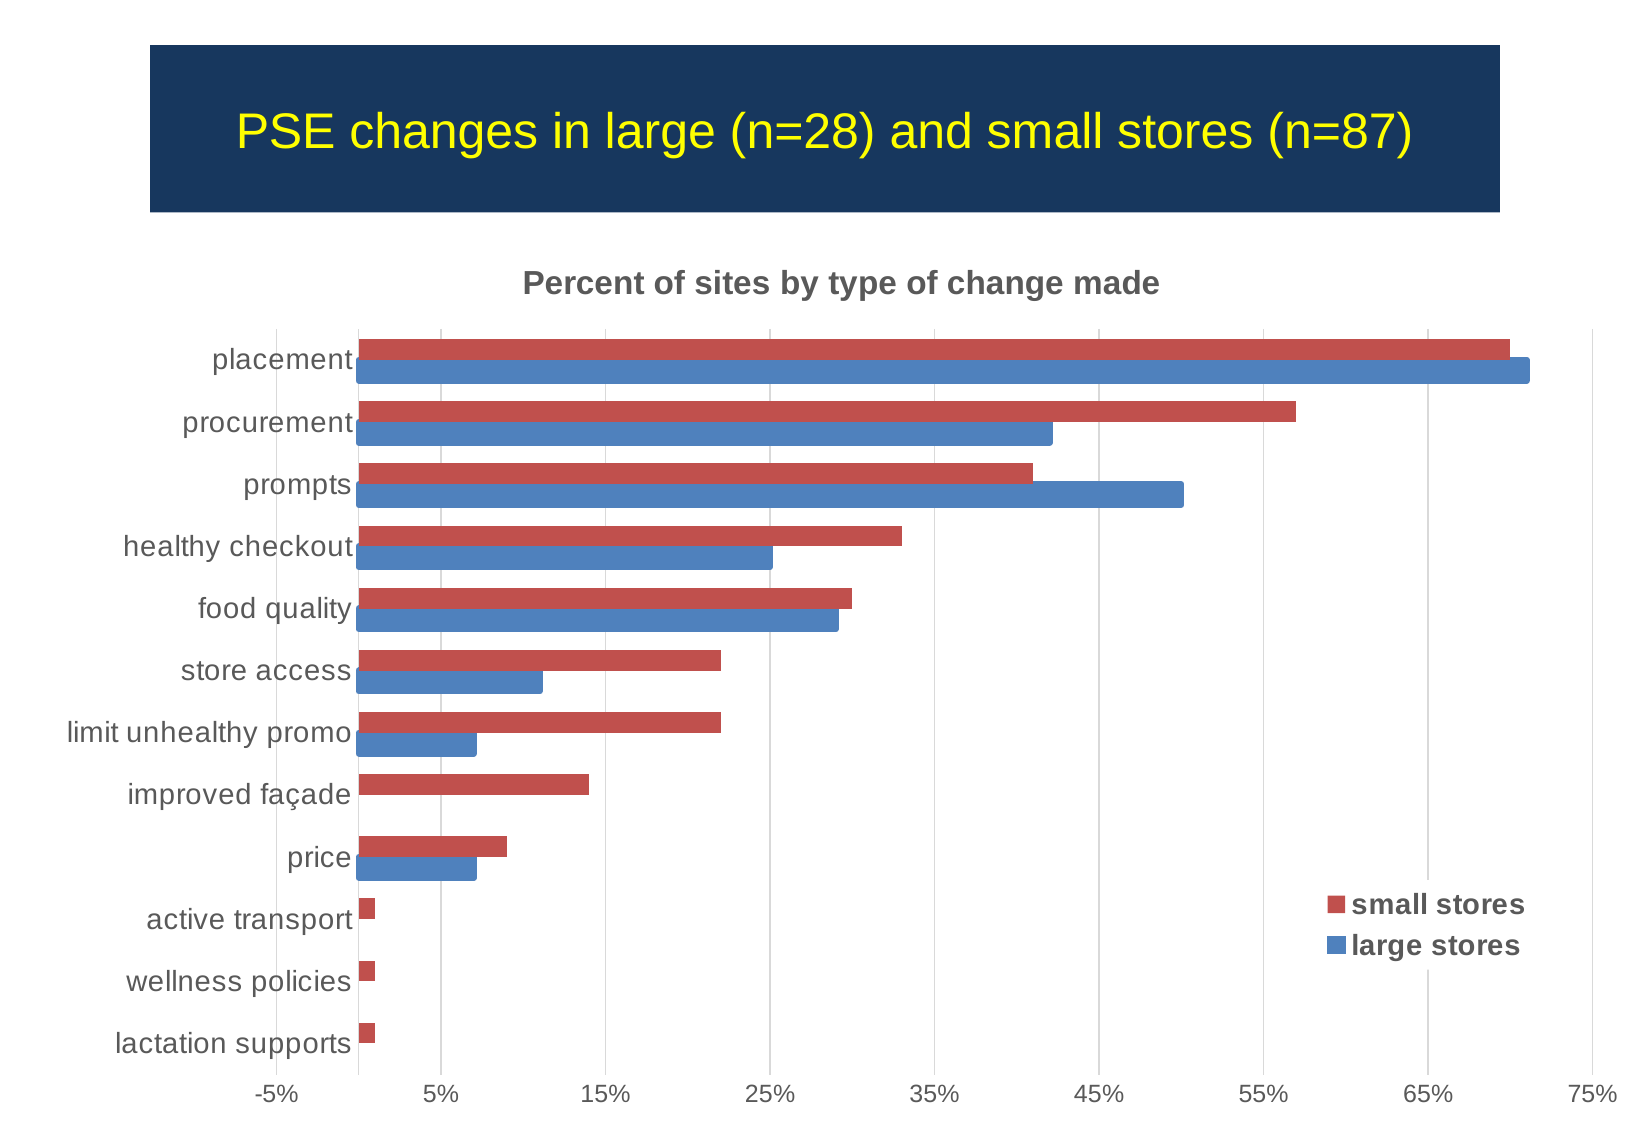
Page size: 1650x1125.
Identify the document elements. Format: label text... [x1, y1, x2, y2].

title PSE changes in large (n=28) and small stores (n=87) [150, 45, 1500, 213]
chart [34, 228, 1650, 1125]
